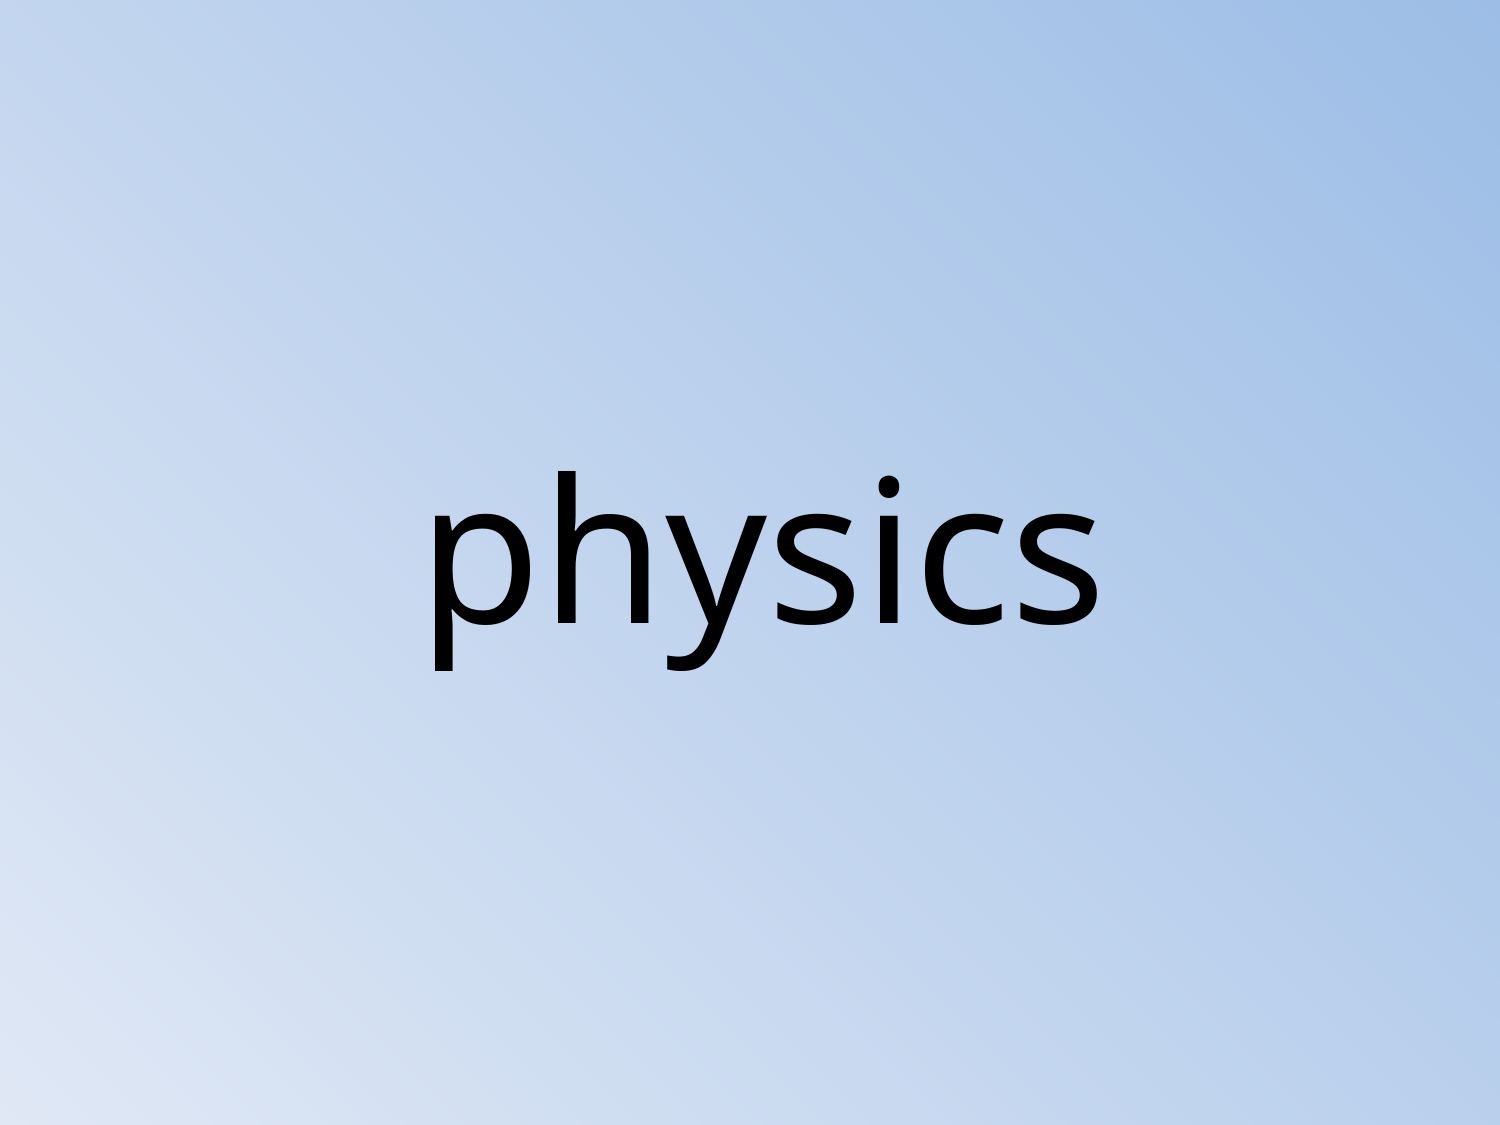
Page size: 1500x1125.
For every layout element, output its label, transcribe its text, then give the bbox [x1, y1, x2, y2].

title physics [87, 412, 1438, 675]
